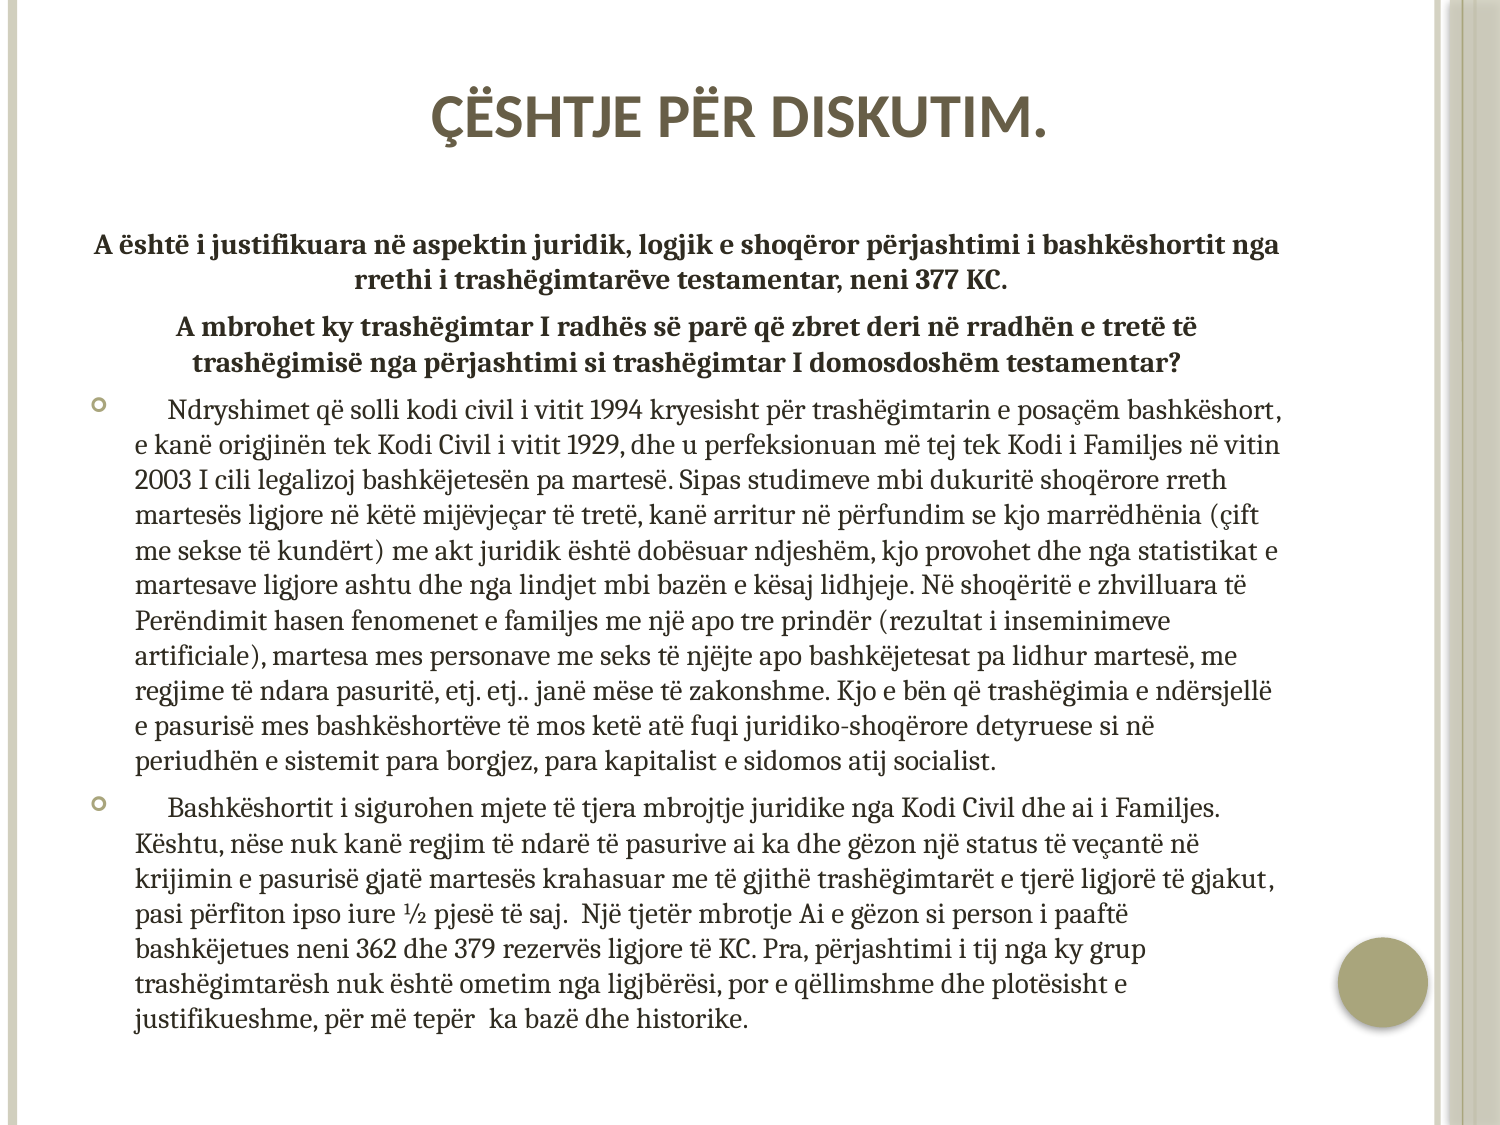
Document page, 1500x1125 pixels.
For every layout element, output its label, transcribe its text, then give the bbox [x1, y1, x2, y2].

list A është i justifikuara në aspektin juridik, logjik e shoqëror përjashtimi i bashkëshortit nga rrethi i trashëgimtarëve testamentar, neni 377 KC. A mbrohet ky trashëgimtar I radhës së parë që zbret deri në rradhën e tretë të trashëgimisë nga përjashtimi si trashëgimtar I domosdoshëm testamentar? Ndryshimet që solli kodi civil i vitit 1994 kryesisht për trashëgimtarin e posaçëm bashkëshort, e kanë origjinën tek Kodi Civil i vitit 1929, dhe u perfeksionuan më tej tek Kodi i Familjes në vitin 2003 I cili legalizoj bashkëjetesën pa martesë. Sipas studimeve mbi dukuritë shoqërore rreth martesës ligjore në këtë mijëvjeçar të tretë, kanë arritur në përfundim se kjo marrëdhënia (çift me sekse të kundërt) me akt juridik është dobësuar ndjeshëm, kjo provohet dhe nga statistikat e martesave ligjore ashtu dhe nga lindjet mbi bazën e kësaj lidhjeje. Në shoqëritë e zhvilluara të Perëndimit hasen fenomenet e familjes me një apo tre prindër (rezultat i inseminimeve artificiale), martesa mes personave me seks të njëjte apo bashkëjetesat pa lidhur martesë, me regjime të ndara pasuritë, etj. etj.. janë mëse të zakonshme. Kjo e bën që trashëgimia e ndërsjellë e pasurisë mes bashkëshortëve të mos ketë atë fuqi juridiko-shoqërore detyruese si në periudhën e sistemit para borgjez, para kapitalist e sidomos atij socialist. Bashkëshortit i sigurohen mjete të tjera mbrojtje juridike nga Kodi Civil dhe ai i Familjes. Kështu, nëse nuk kanë regjim të ndarë të pasurive ai ka dhe gëzon një status të veçantë në krijimin e pasurisë gjatë martesës krahasuar me të gjithë trashëgimtarët e tjerë ligjorë të gjakut, pasi përfiton ipso iure ½ pjesë të saj. Një tjetër mbrotje Ai e gëzon si person i paaftë bashkëjetues neni 362 dhe 379 rezervës ligjore të KC. Pra, përjashtimi i tij nga ky grup trashëgimtarësh nuk është ometim nga ligjbërësi, por e qëllimshme dhe plotësisht e justifikueshme, për më tepër ka bazë dhe historike. [75, 233, 1300, 1062]
title Çështje për diskutim. [75, 45, 1300, 233]
